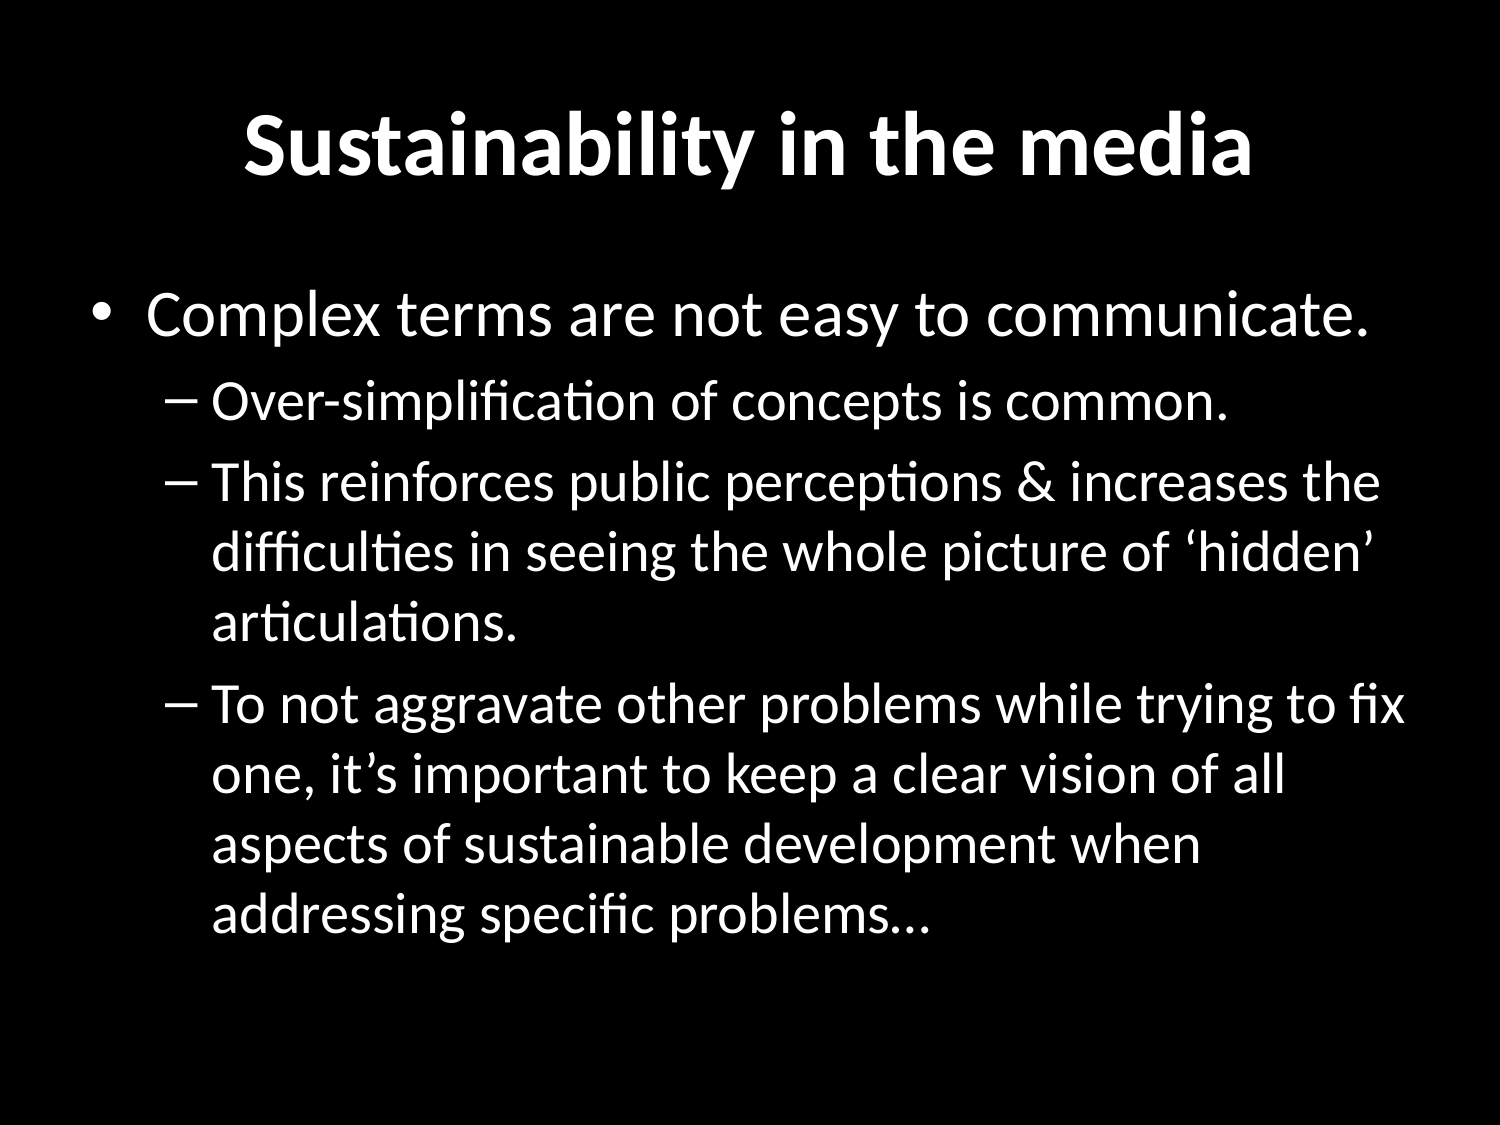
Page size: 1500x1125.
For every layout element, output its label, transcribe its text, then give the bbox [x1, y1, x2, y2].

title Sustainability in the media [74, 44, 1426, 233]
list Complex terms are not easy to communicate. Over-simplification of concepts is common. This reinforces public perceptions & increases the difficulties in seeing the whole picture of ‘hidden’ articulations. To not aggravate other problems while trying to fix one, it’s important to keep a clear vision of all aspects of sustainable development when addressing specific problems… [74, 262, 1426, 1006]
